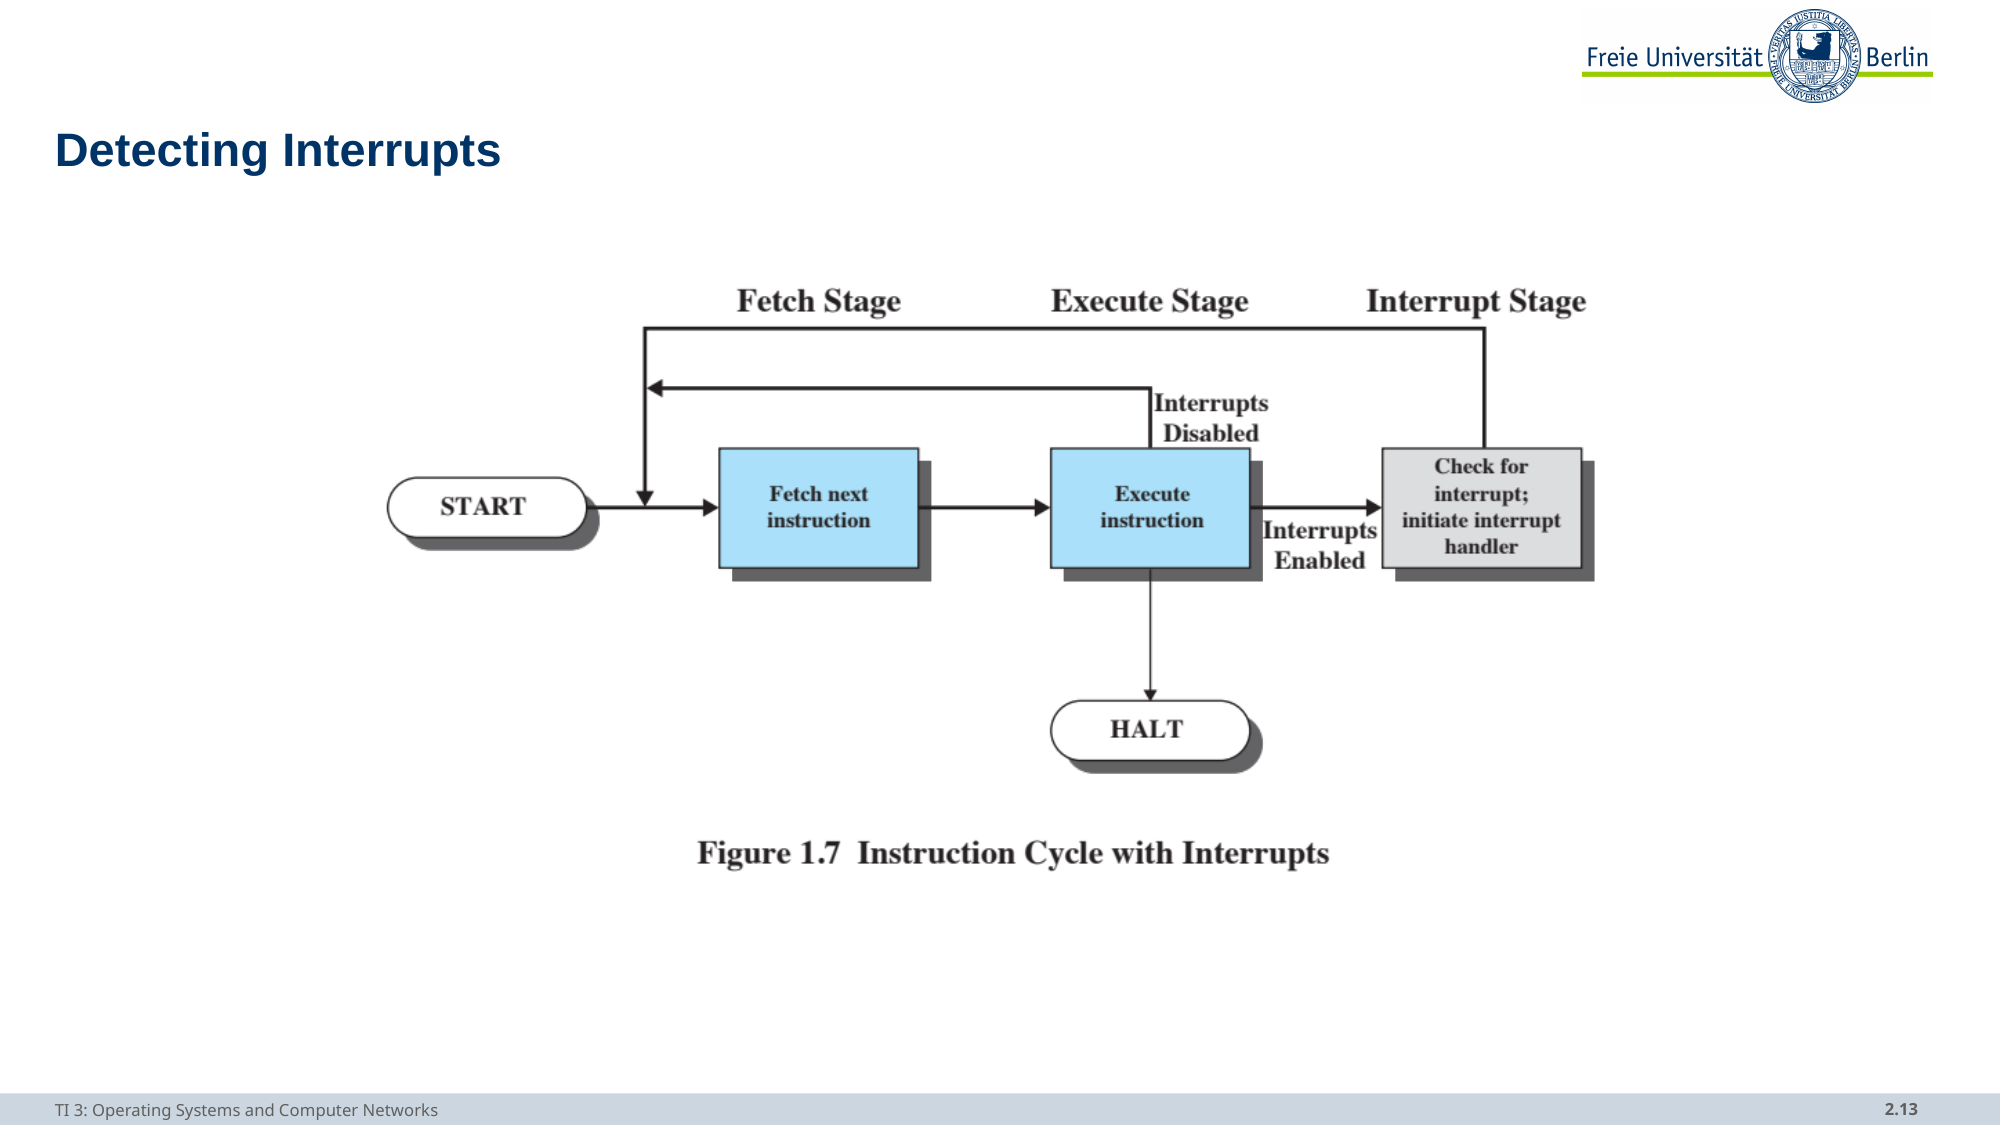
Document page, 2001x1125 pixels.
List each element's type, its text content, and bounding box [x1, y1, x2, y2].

footer TI 3: Operating Systems and Computer Networks [54, 1091, 1363, 1125]
picture [382, 271, 1618, 875]
title Detecting Interrupts [54, 117, 1946, 188]
picture [1582, 9, 1933, 103]
